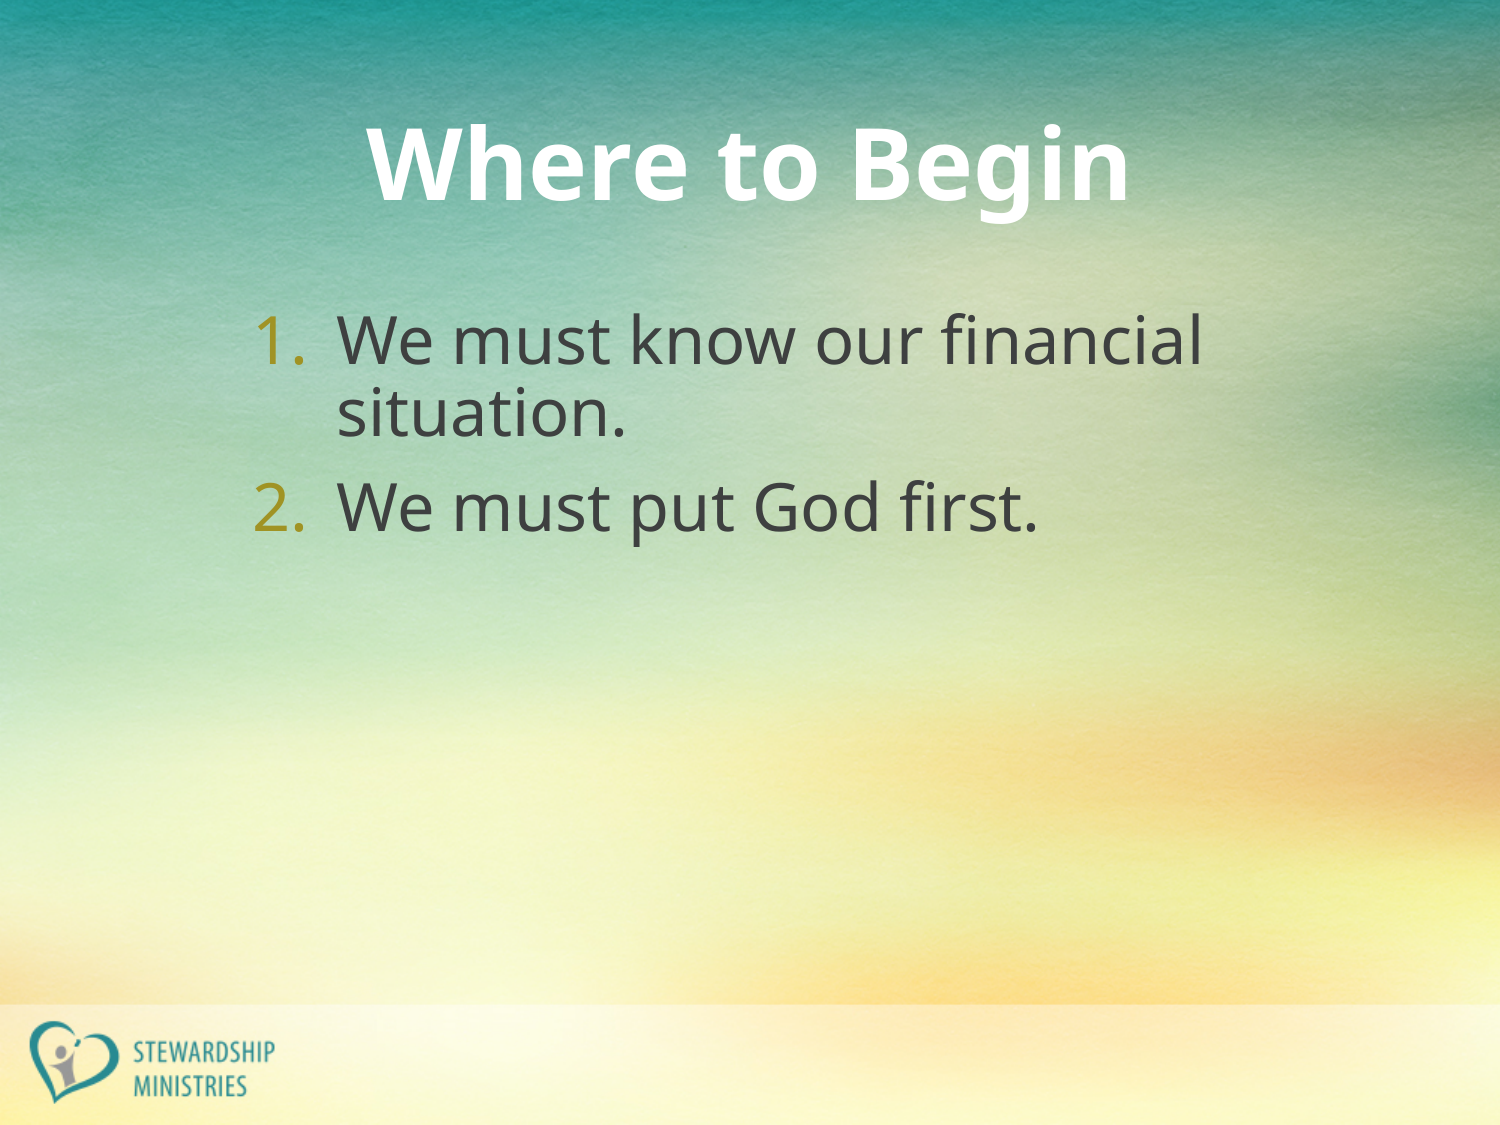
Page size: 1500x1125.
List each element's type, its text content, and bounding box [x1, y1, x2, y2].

list We must know our financial situation. We must put God first. [192, 299, 1309, 1014]
picture [0, 0, 1500, 1125]
title Where to Begin [103, 59, 1397, 278]
